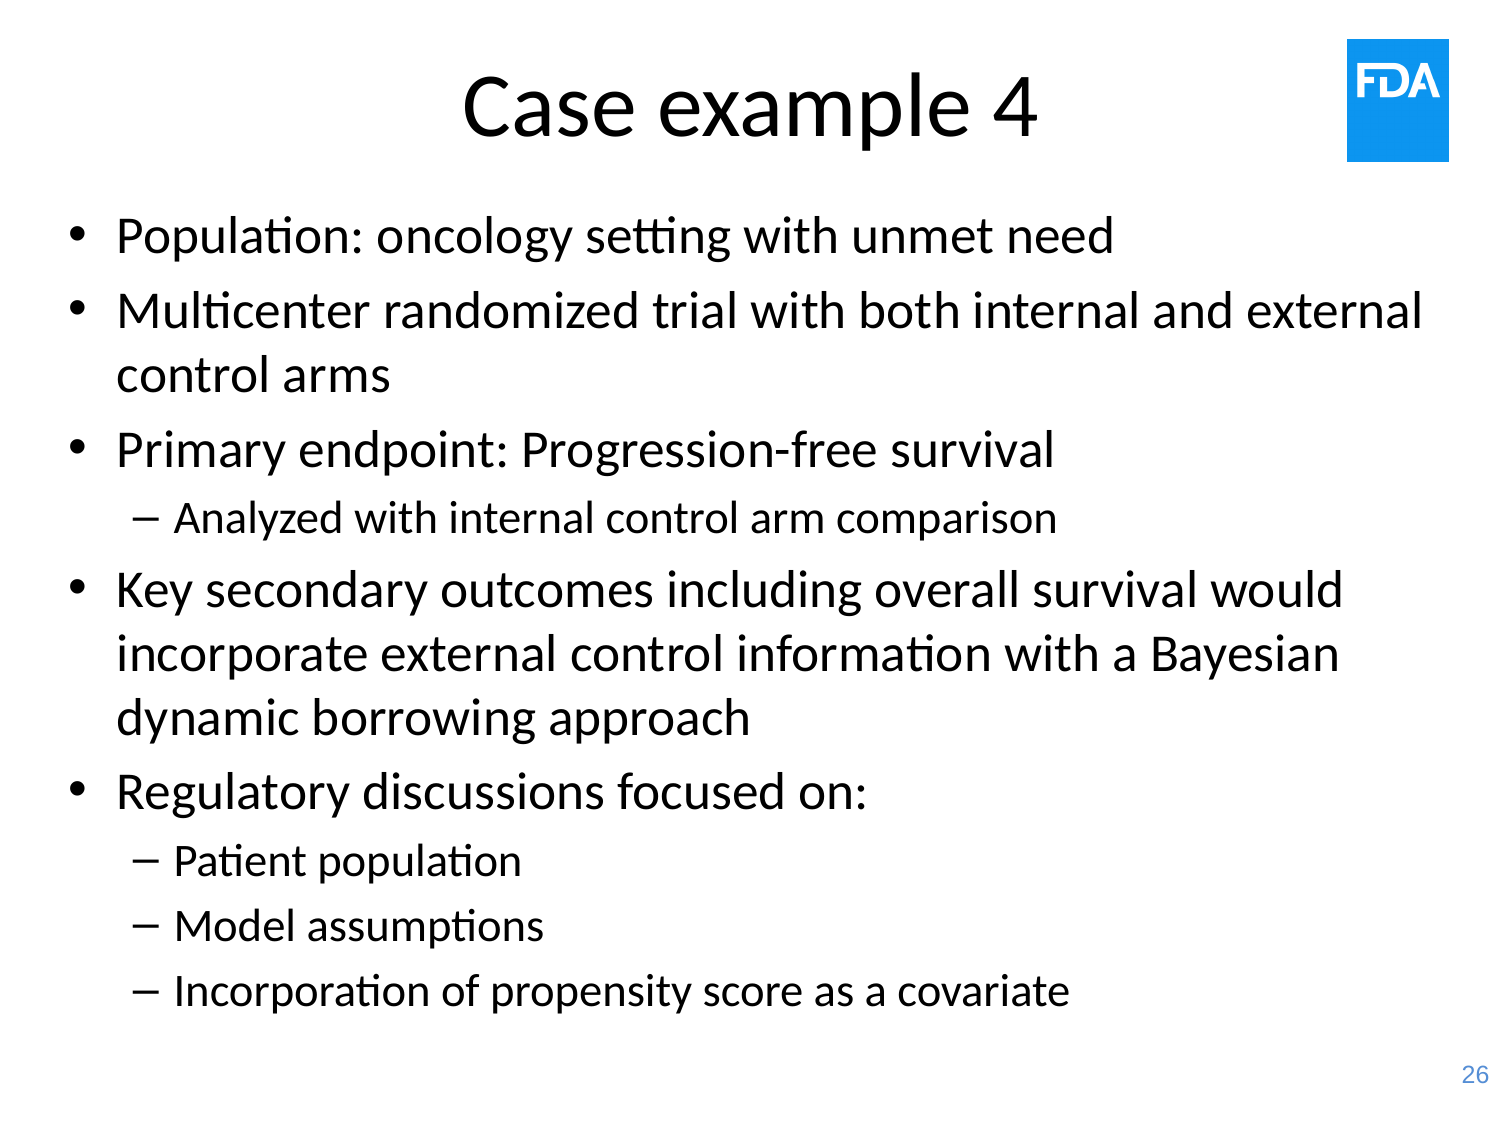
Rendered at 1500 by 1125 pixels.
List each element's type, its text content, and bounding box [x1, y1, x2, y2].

title Case example 4 [53, 23, 1449, 176]
list Population: oncology setting with unmet need Multicenter randomized trial with both internal and external control arms Primary endpoint: Progression-free survival Analyzed with internal control arm comparison Key secondary outcomes including overall survival would incorporate external control information with a Bayesian dynamic borrowing approach Regulatory discussions focused on: Patient population Model assumptions Incorporation of propensity score as a covariate [53, 193, 1449, 1033]
